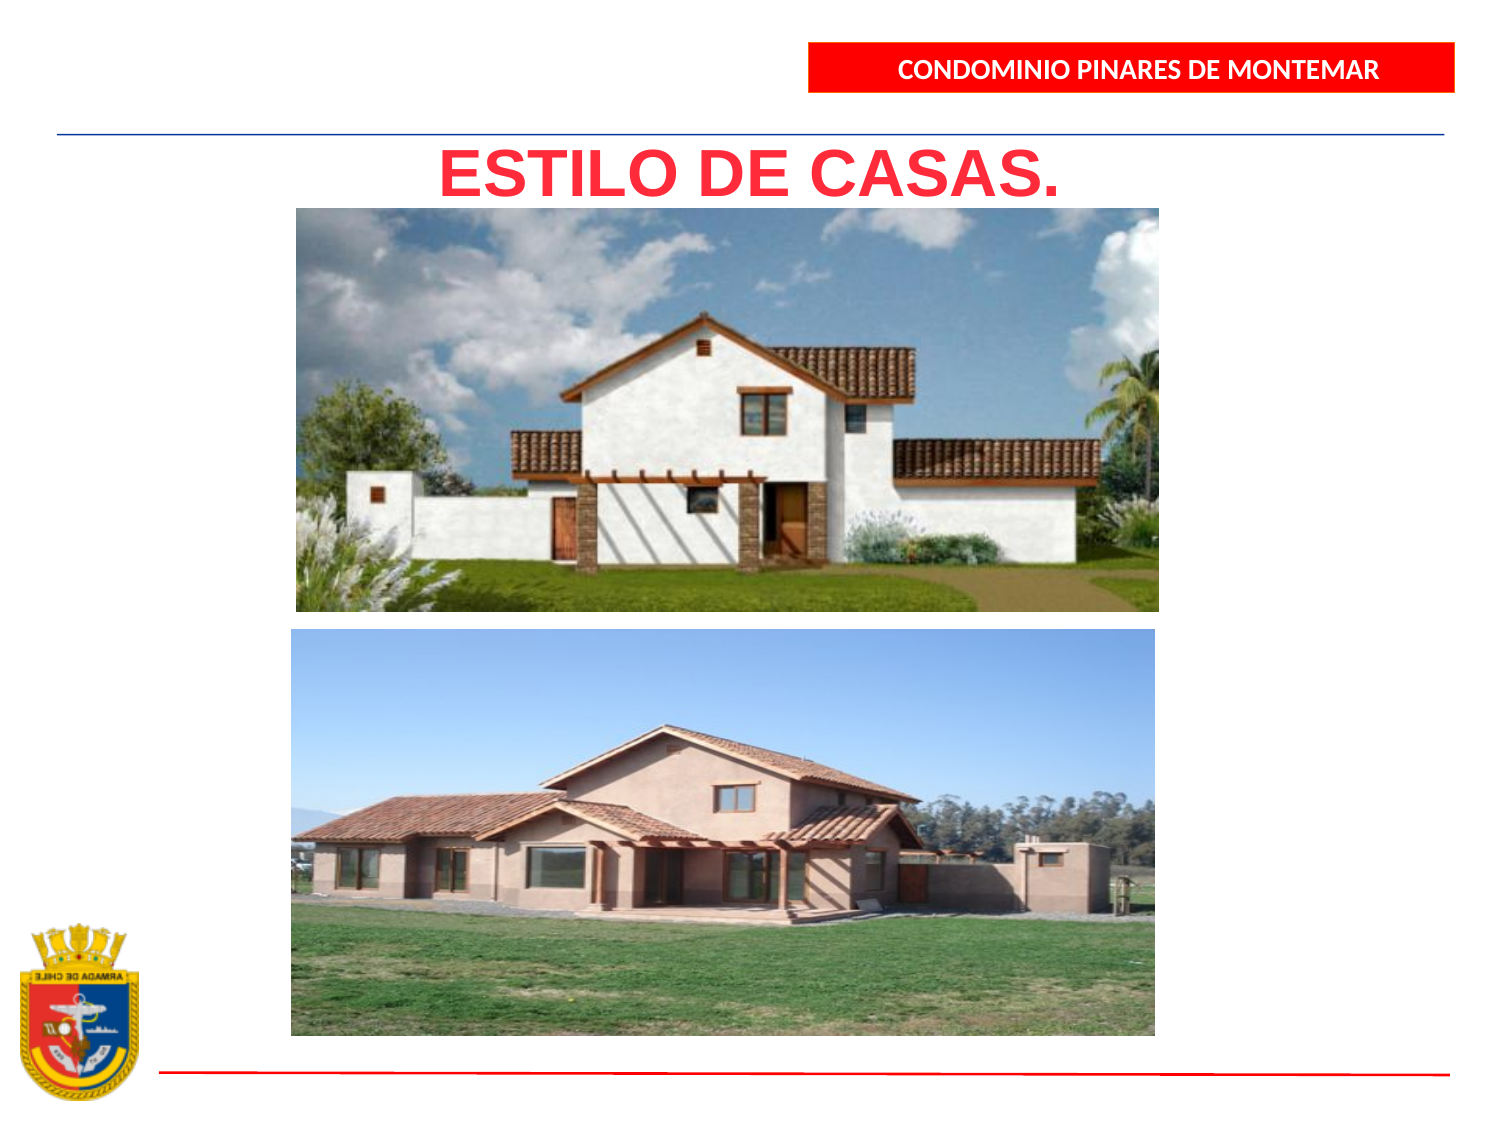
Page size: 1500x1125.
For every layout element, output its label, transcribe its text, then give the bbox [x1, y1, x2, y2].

title ESTILO DE CASAS. [75, 135, 1425, 210]
title ESTILO DE CASAS. [75, 22, 1425, 134]
picture [291, 629, 1156, 1036]
picture [296, 208, 1159, 613]
picture [19, 923, 139, 1101]
text_box CONDOMINIO PINARES DE MONTEMAR [808, 42, 1455, 93]
